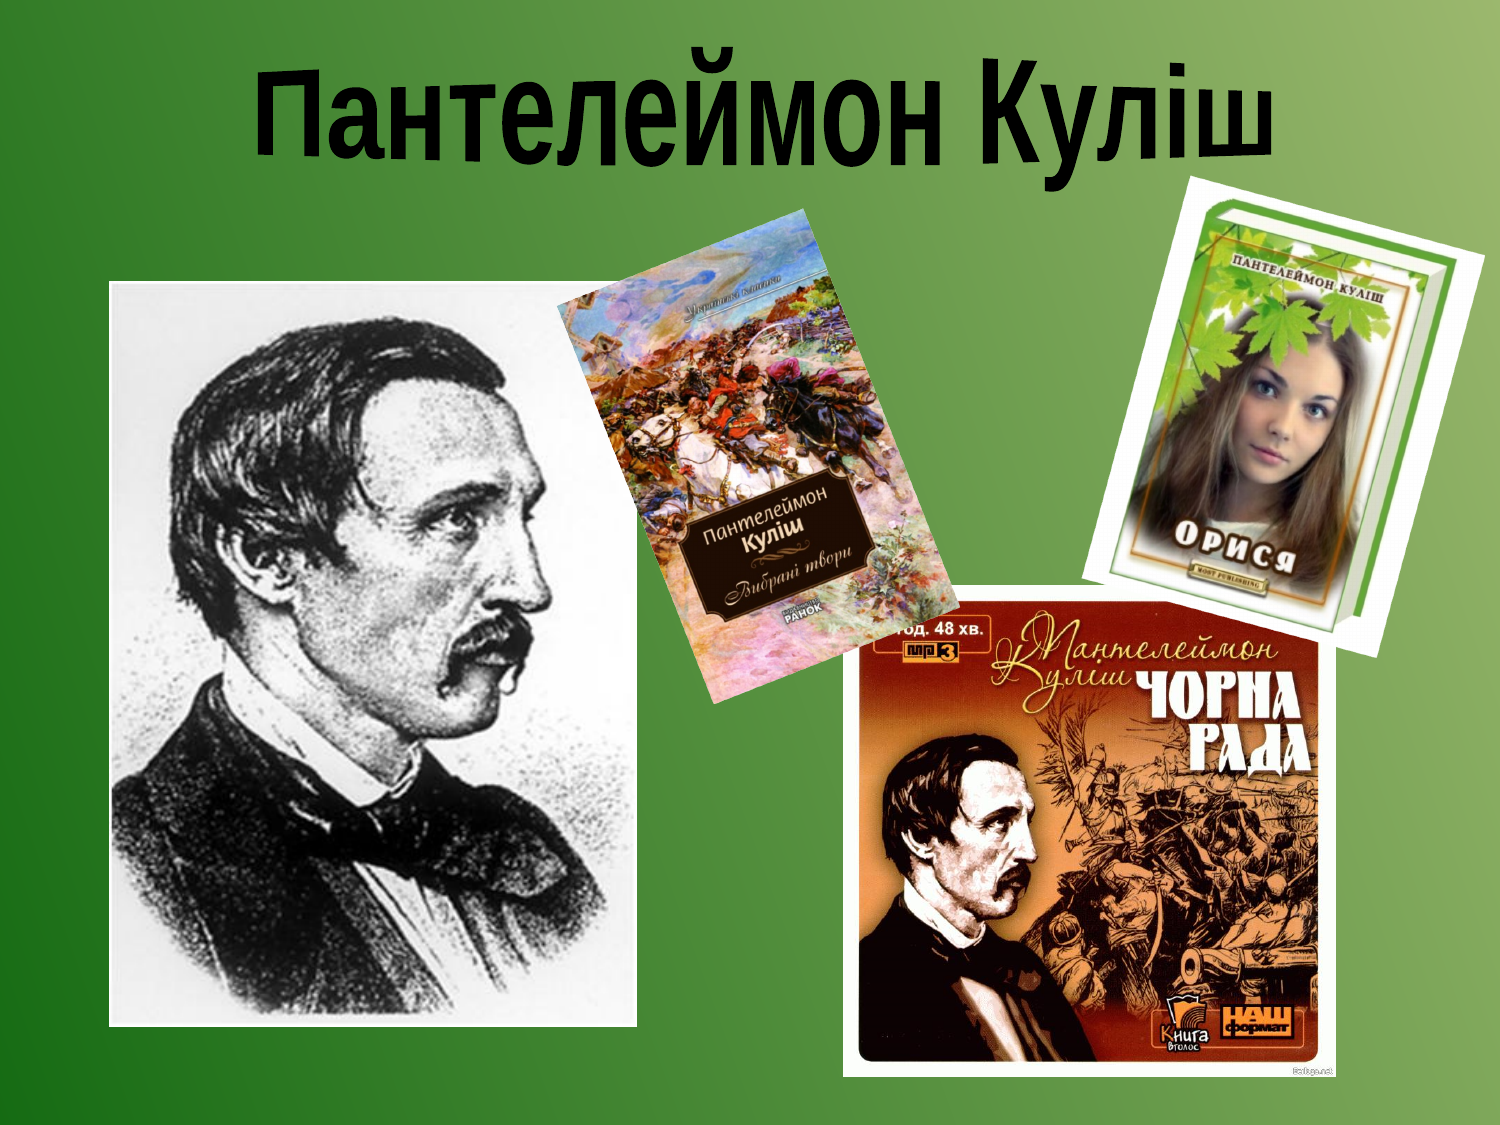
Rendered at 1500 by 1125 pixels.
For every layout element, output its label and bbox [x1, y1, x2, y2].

picture [109, 176, 1484, 1077]
